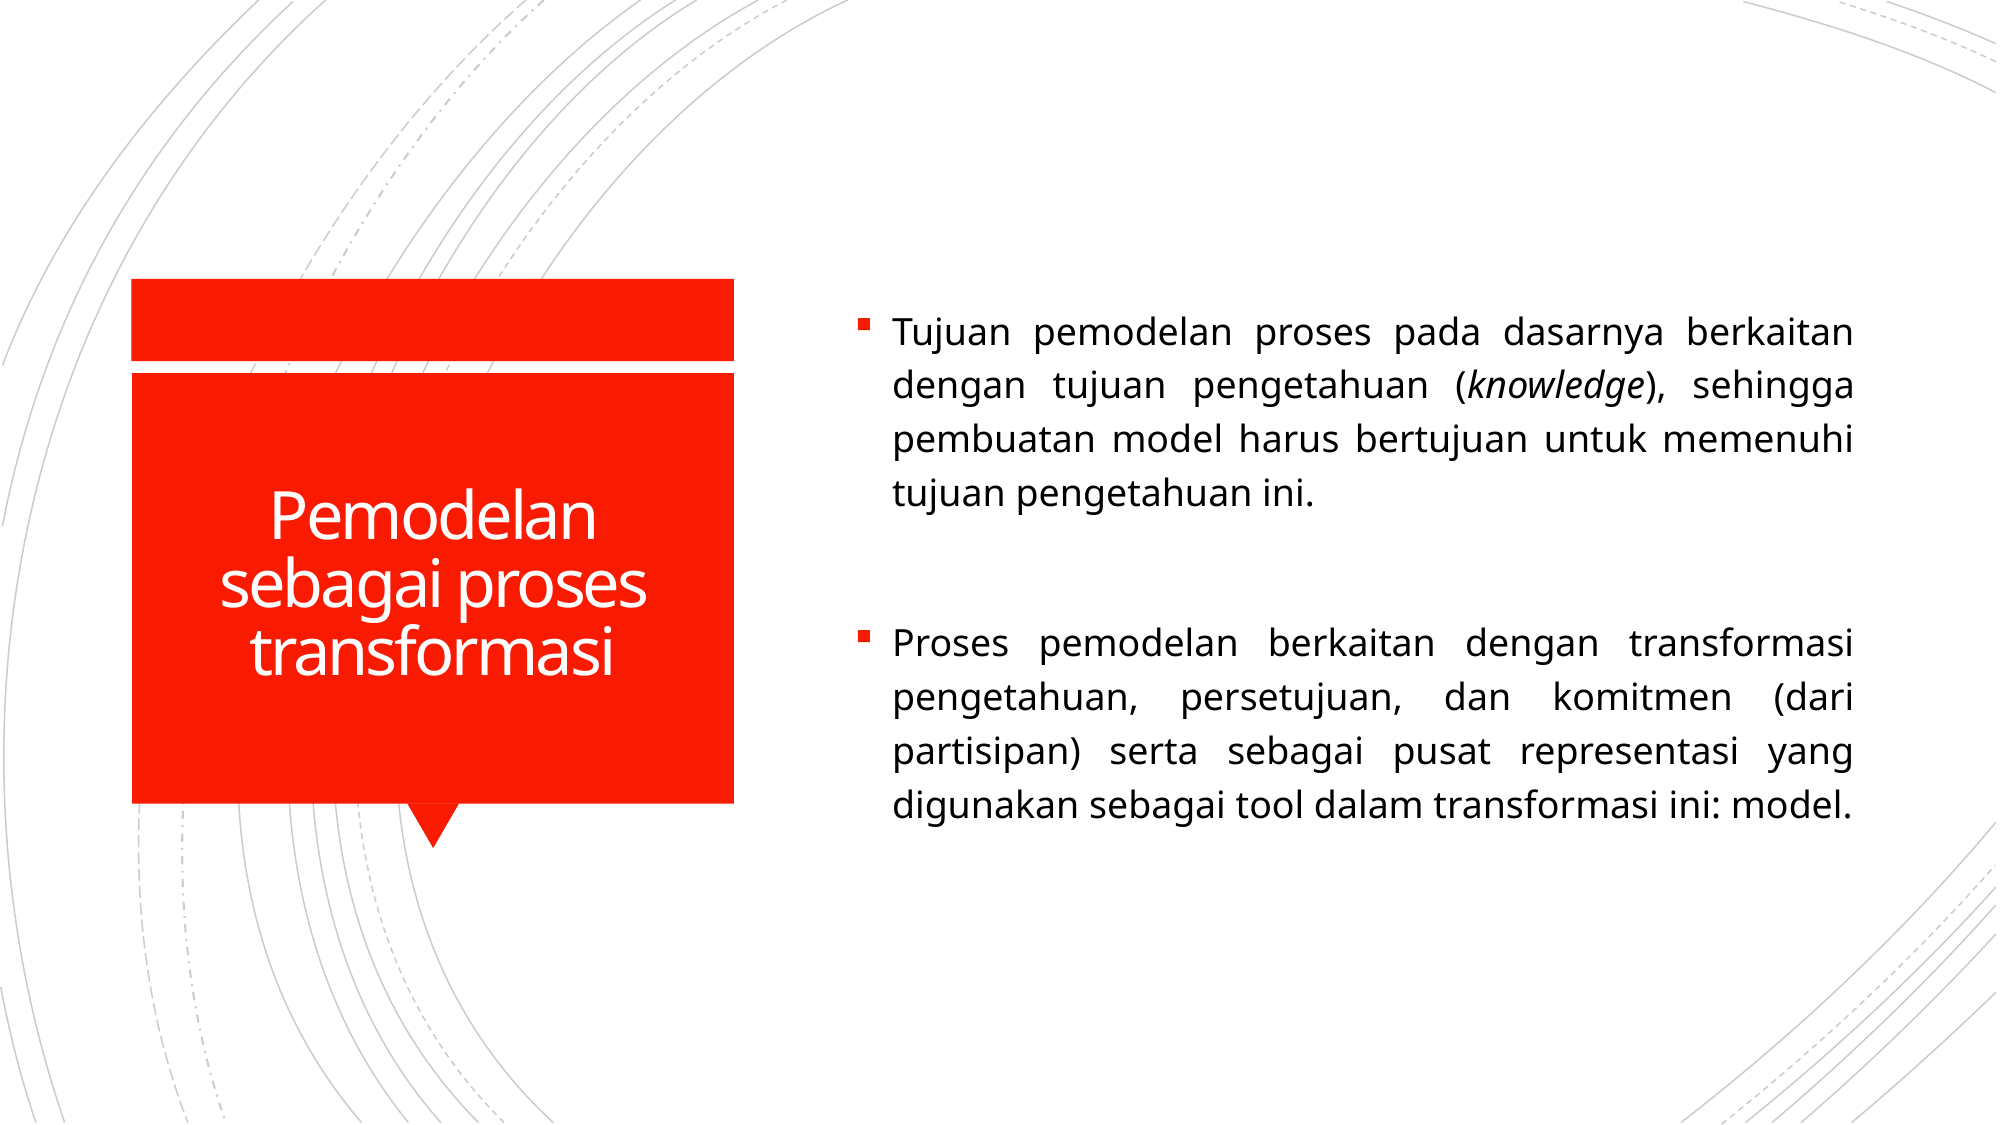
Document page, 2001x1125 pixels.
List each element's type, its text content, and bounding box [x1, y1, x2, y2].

title Pemodelan sebagai proses transformasi [145, 385, 720, 789]
list Tujuan pemodelan proses pada dasarnya berkaitan dengan tujuan pengetahuan (knowledge), sehingga pembuatan model harus bertujuan untuk memenuhi tujuan pengetahuan ini. Proses pemodelan berkaitan dengan transformasi pengetahuan, persetujuan, dan komitmen (dari partisipan) serta sebagai pusat representasi yang digunakan sebagai tool dalam transformasi ini: model. [839, 131, 1871, 993]
